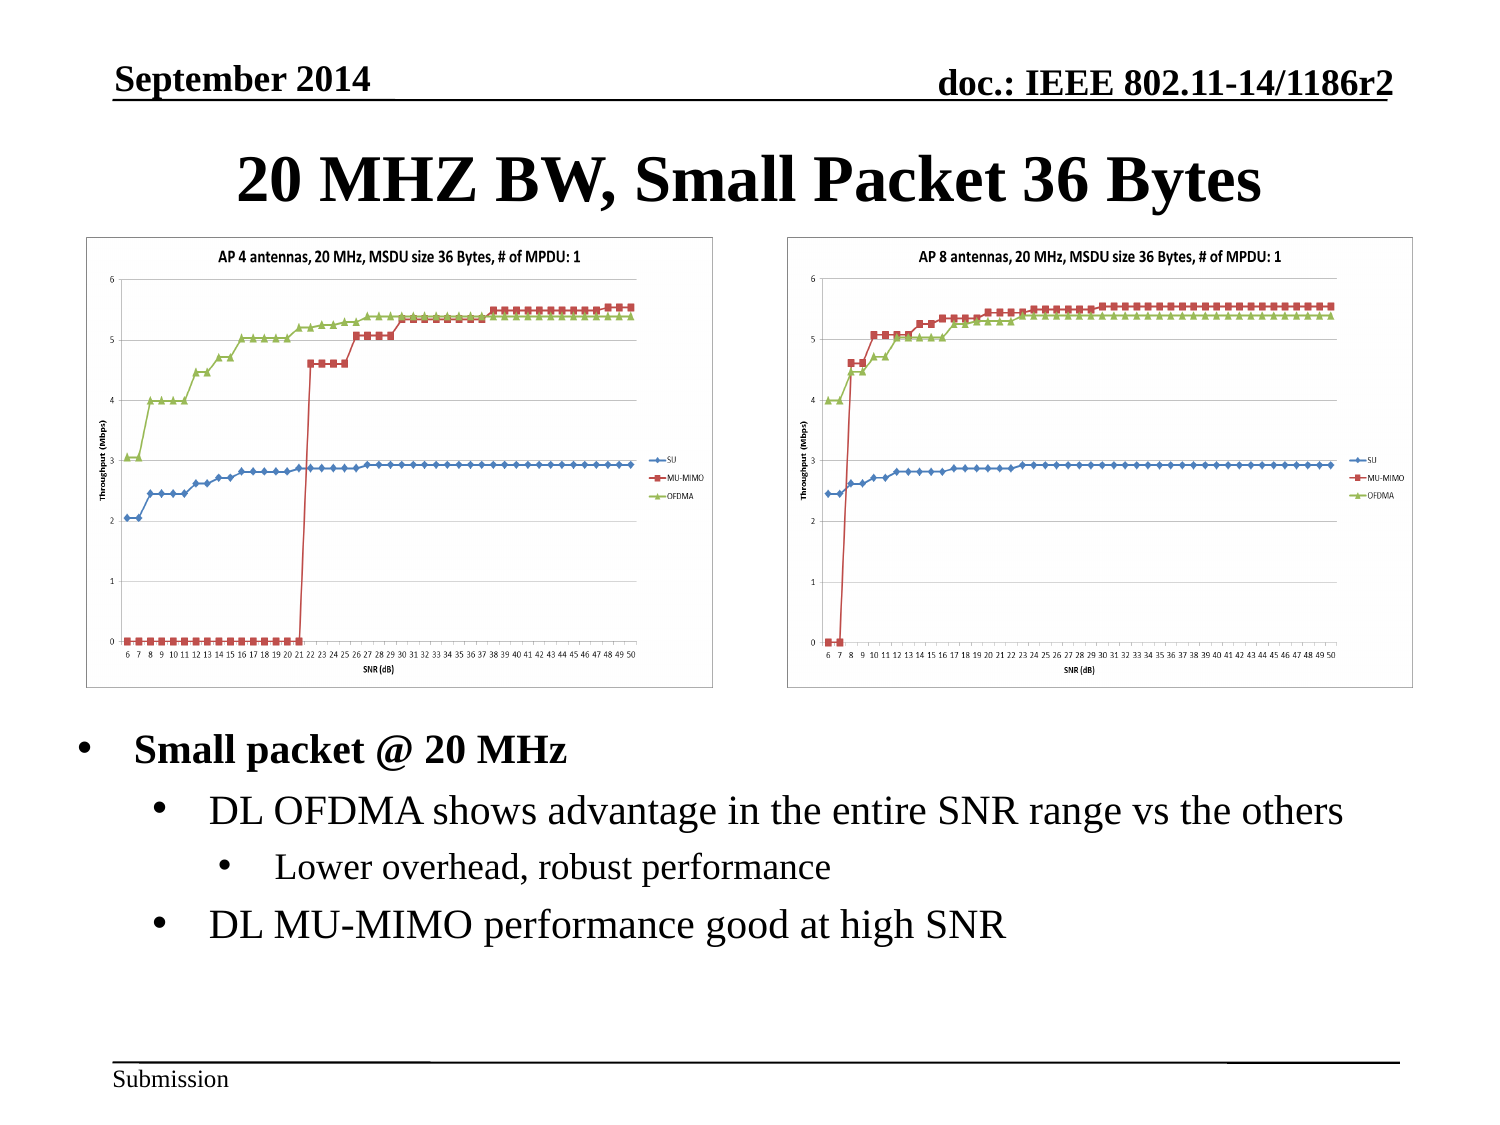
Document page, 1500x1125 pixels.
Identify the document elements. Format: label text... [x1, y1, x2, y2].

picture [787, 237, 1413, 688]
list Small packet @ 20 MHz DL OFDMA shows advantage in the entire SNR range vs the others Lower overhead, robust performance DL MU-MIMO performance good at high SNR [62, 714, 1413, 1076]
picture [85, 237, 713, 688]
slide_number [114, 54, 423, 100]
title 20 MHZ BW, Small Packet 36 Bytes [112, 87, 1388, 263]
